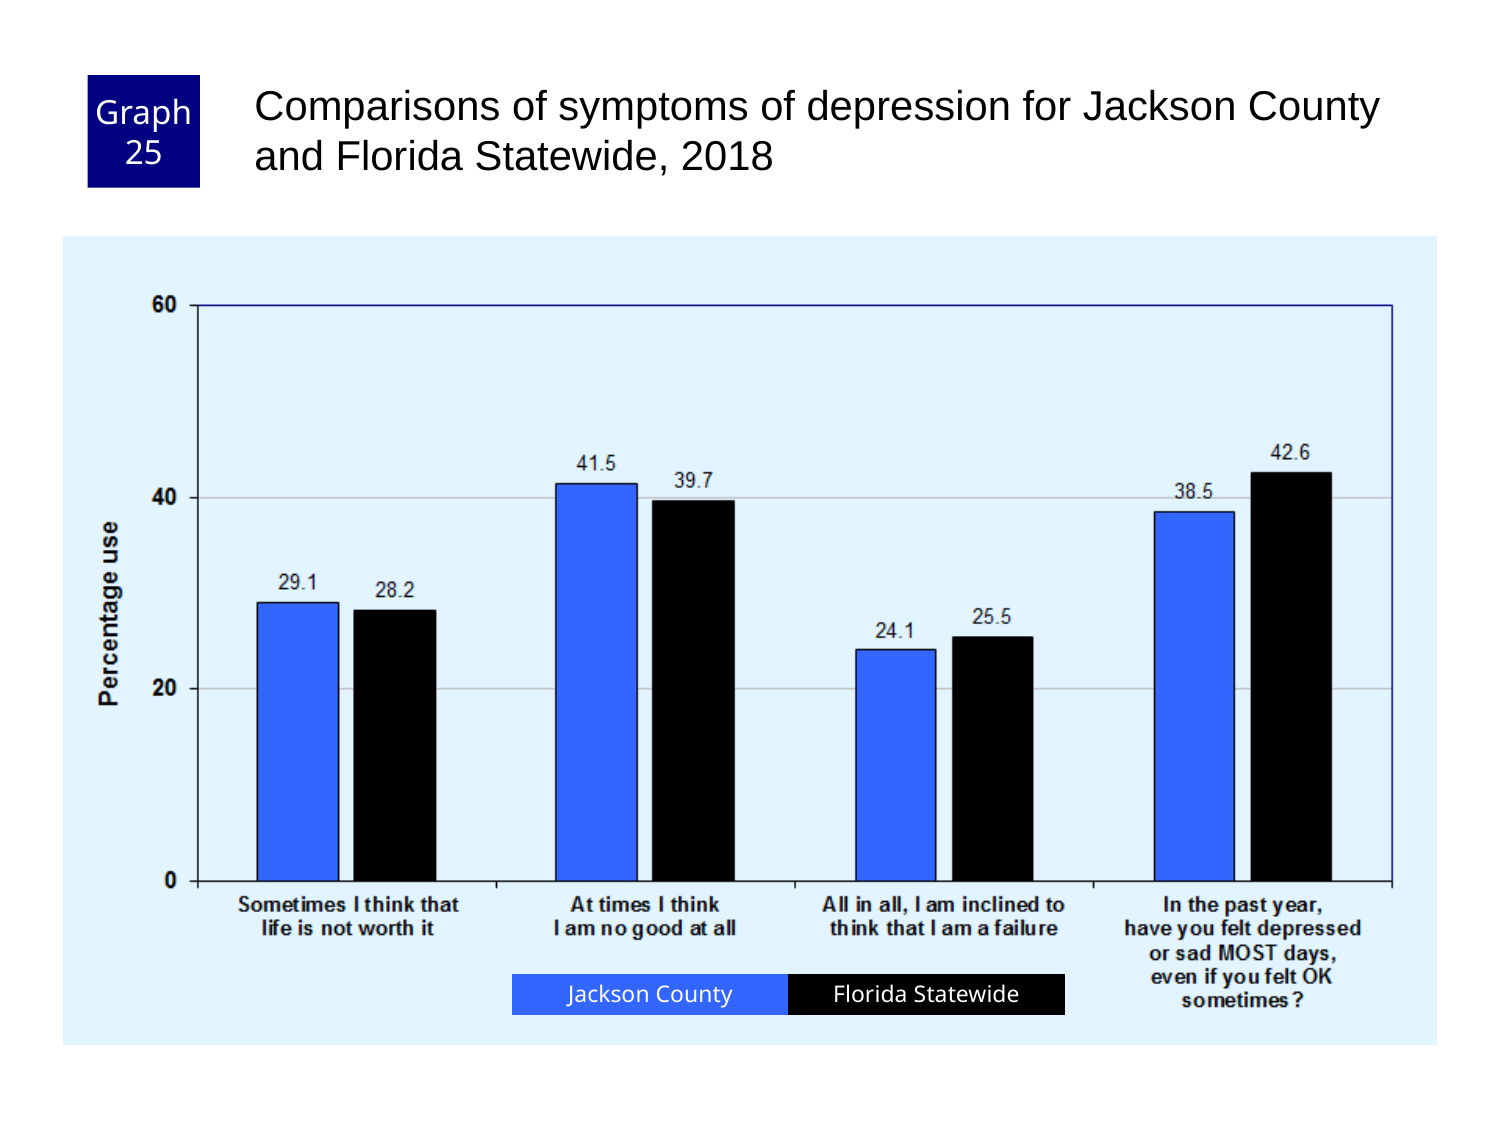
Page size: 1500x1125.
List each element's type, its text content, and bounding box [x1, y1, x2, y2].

text_box Graph 25 [87, 75, 200, 188]
text_box Comparisons of symptoms of depression for Jackson County and Florida Statewide, 2018 [249, 75, 1438, 200]
picture [62, 236, 1437, 1046]
